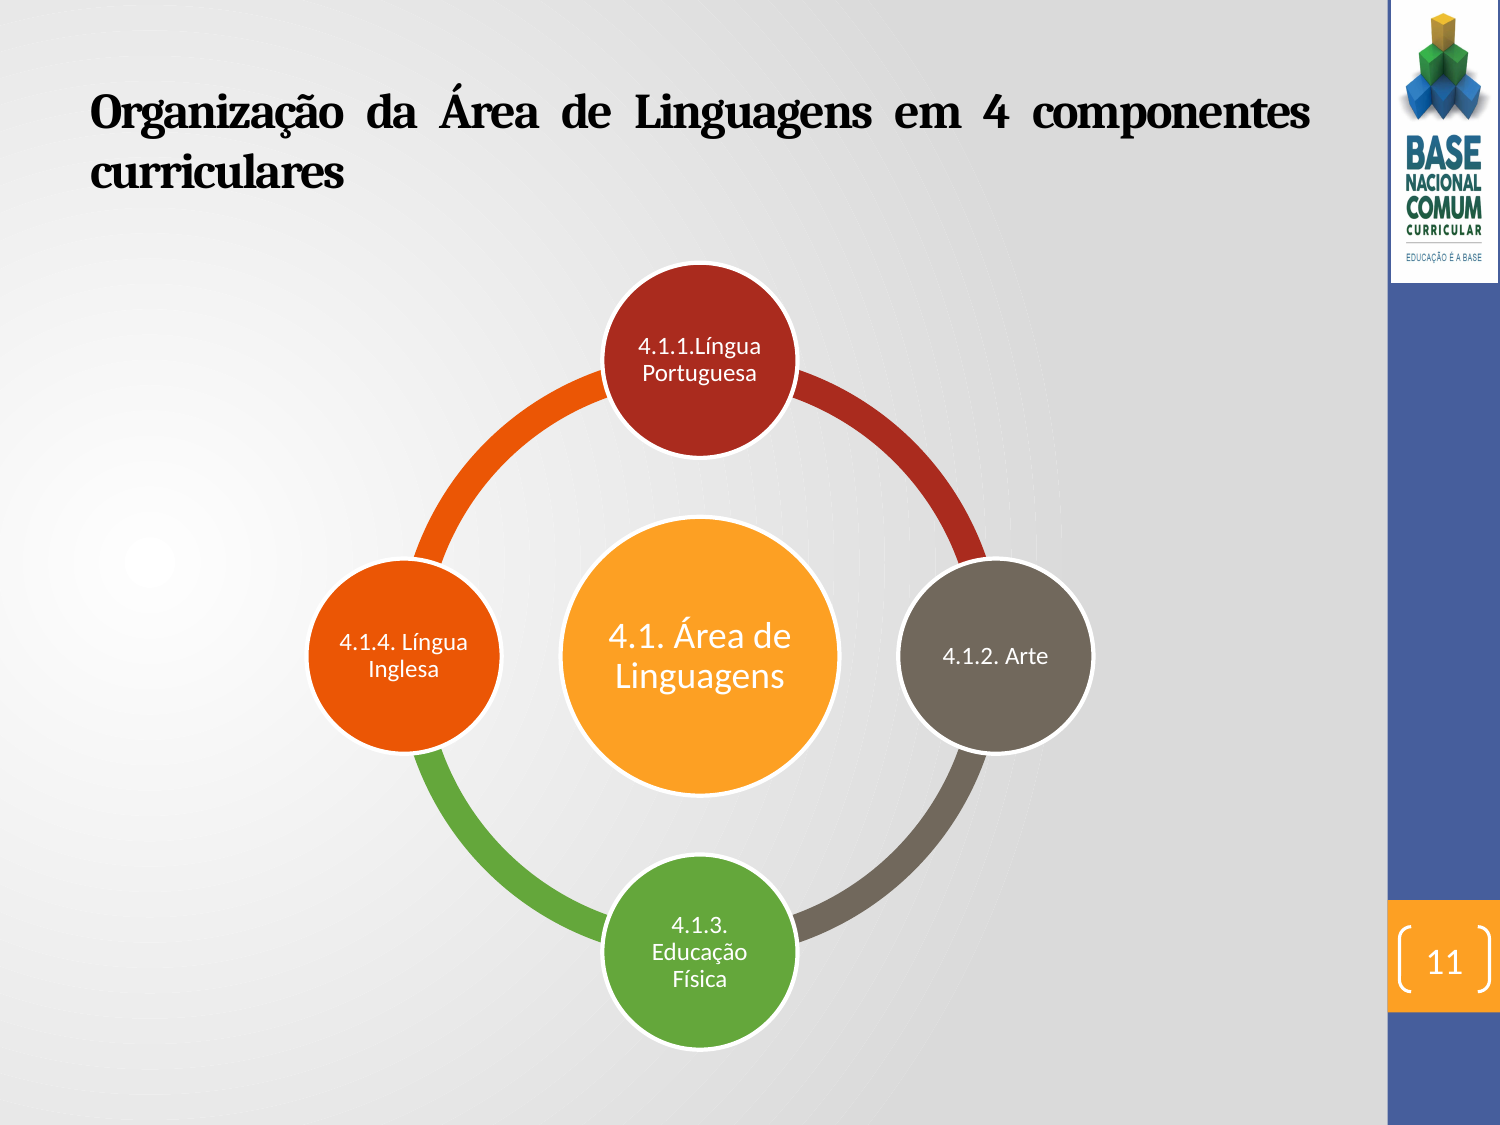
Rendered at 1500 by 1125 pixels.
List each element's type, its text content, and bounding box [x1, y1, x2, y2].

slide_number 11 [1397, 925, 1492, 994]
picture [1390, 0, 1499, 283]
title Organização da Área de Linguagens em 4 componentes curriculares [75, 45, 1325, 233]
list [74, 261, 1326, 1051]
